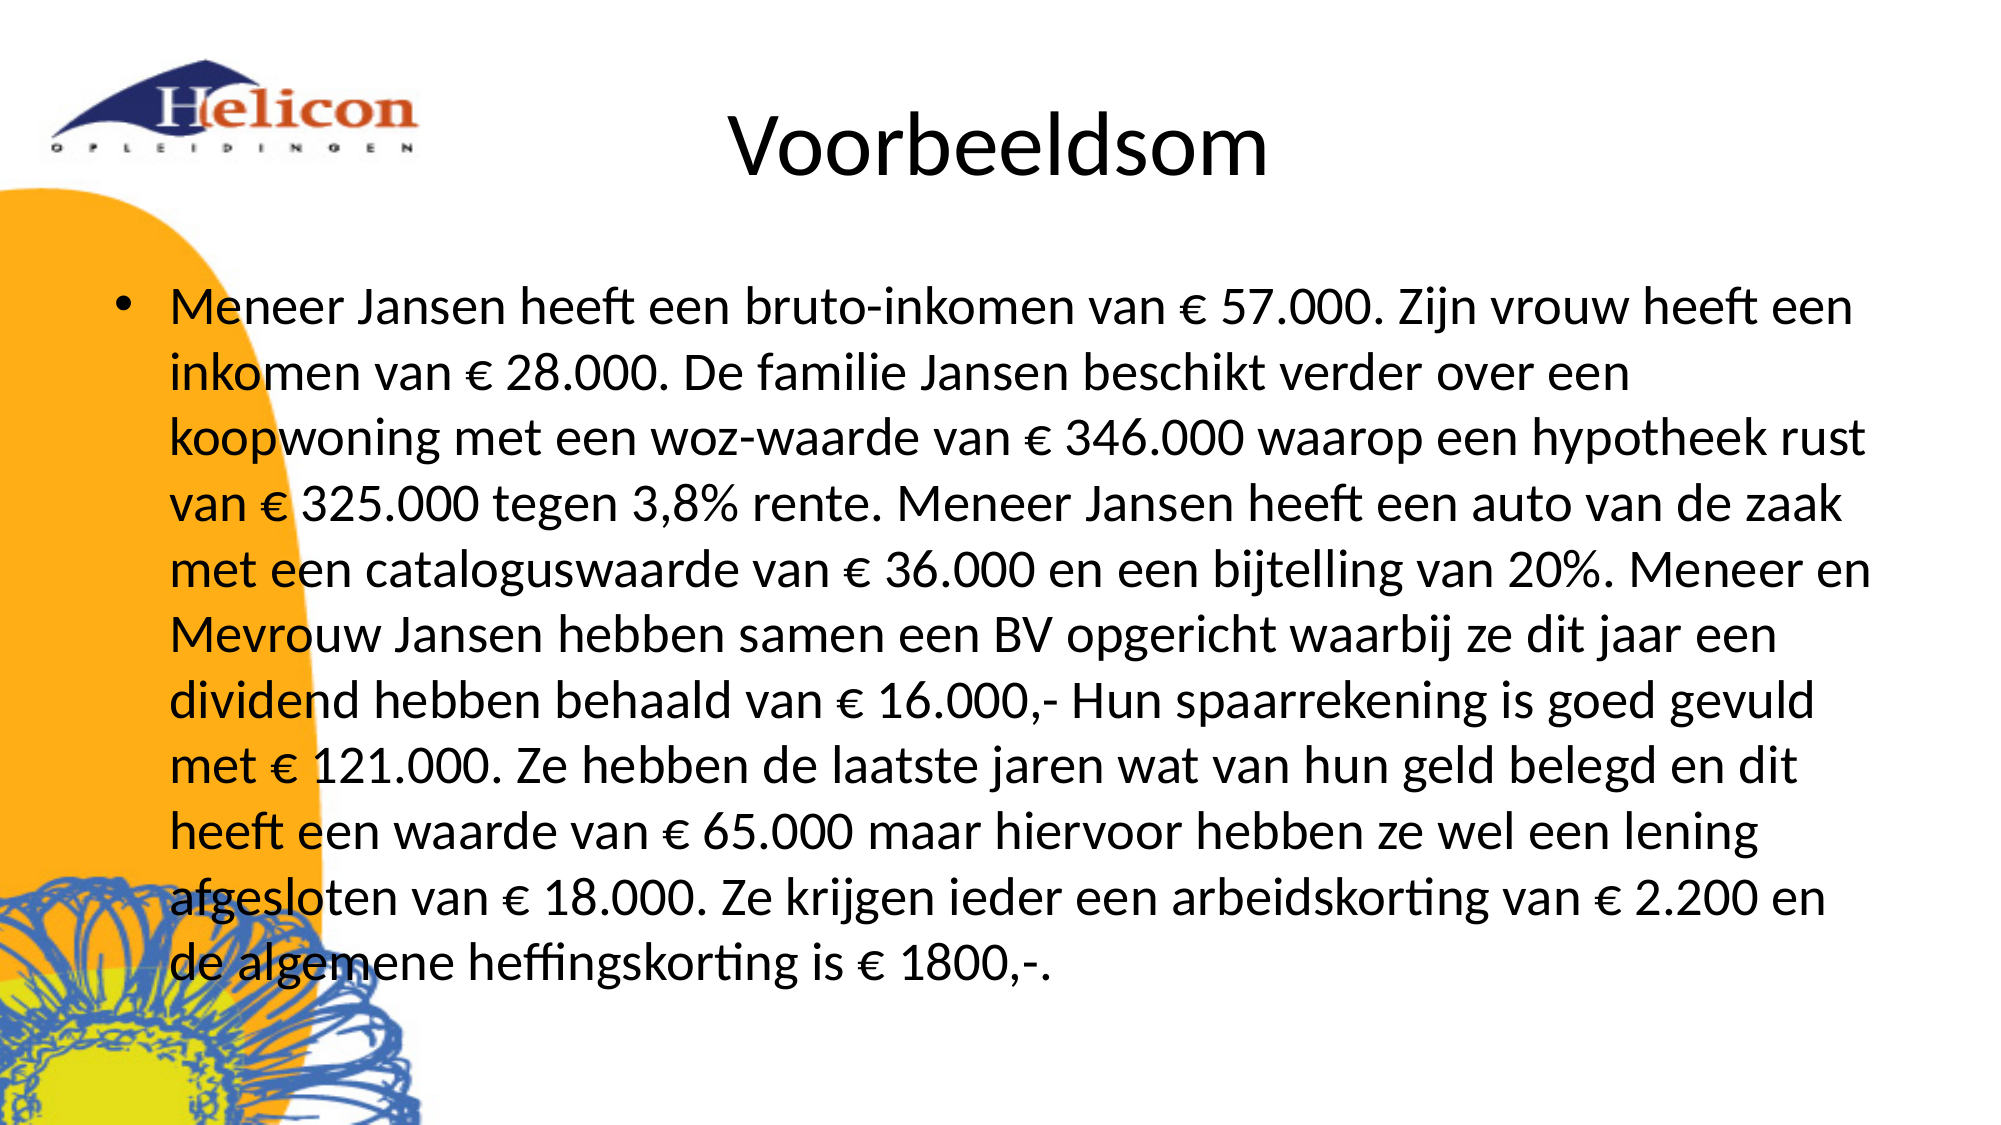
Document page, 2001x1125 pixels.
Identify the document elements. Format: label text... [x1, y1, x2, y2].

list Meneer Jansen heeft een bruto-inkomen van € 57.000. Zijn vrouw heeft een inkomen van € 28.000. De familie Jansen beschikt verder over een koopwoning met een woz-waarde van € 346.000 waarop een hypotheek rust van € 325.000 tegen 3,8% rente. Meneer Jansen heeft een auto van de zaak met een cataloguswaarde van € 36.000 en een bijtelling van 20%. Meneer en Mevrouw Jansen hebben samen een BV opgericht waarbij ze dit jaar een dividend hebben behaald van € 16.000,- Hun spaarrekening is goed gevuld met € 121.000. Ze hebben de laatste jaren wat van hun geld belegd en dit heeft een waarde van € 65.000 maar hiervoor hebben ze wel een lening afgesloten van € 18.000. Ze krijgen ieder een arbeidskorting van € 2.200 en de algemene heffingskorting is € 1800,-. [99, 262, 1900, 1005]
picture [0, 0, 2001, 1125]
title Voorbeeldsom [99, 45, 1900, 233]
